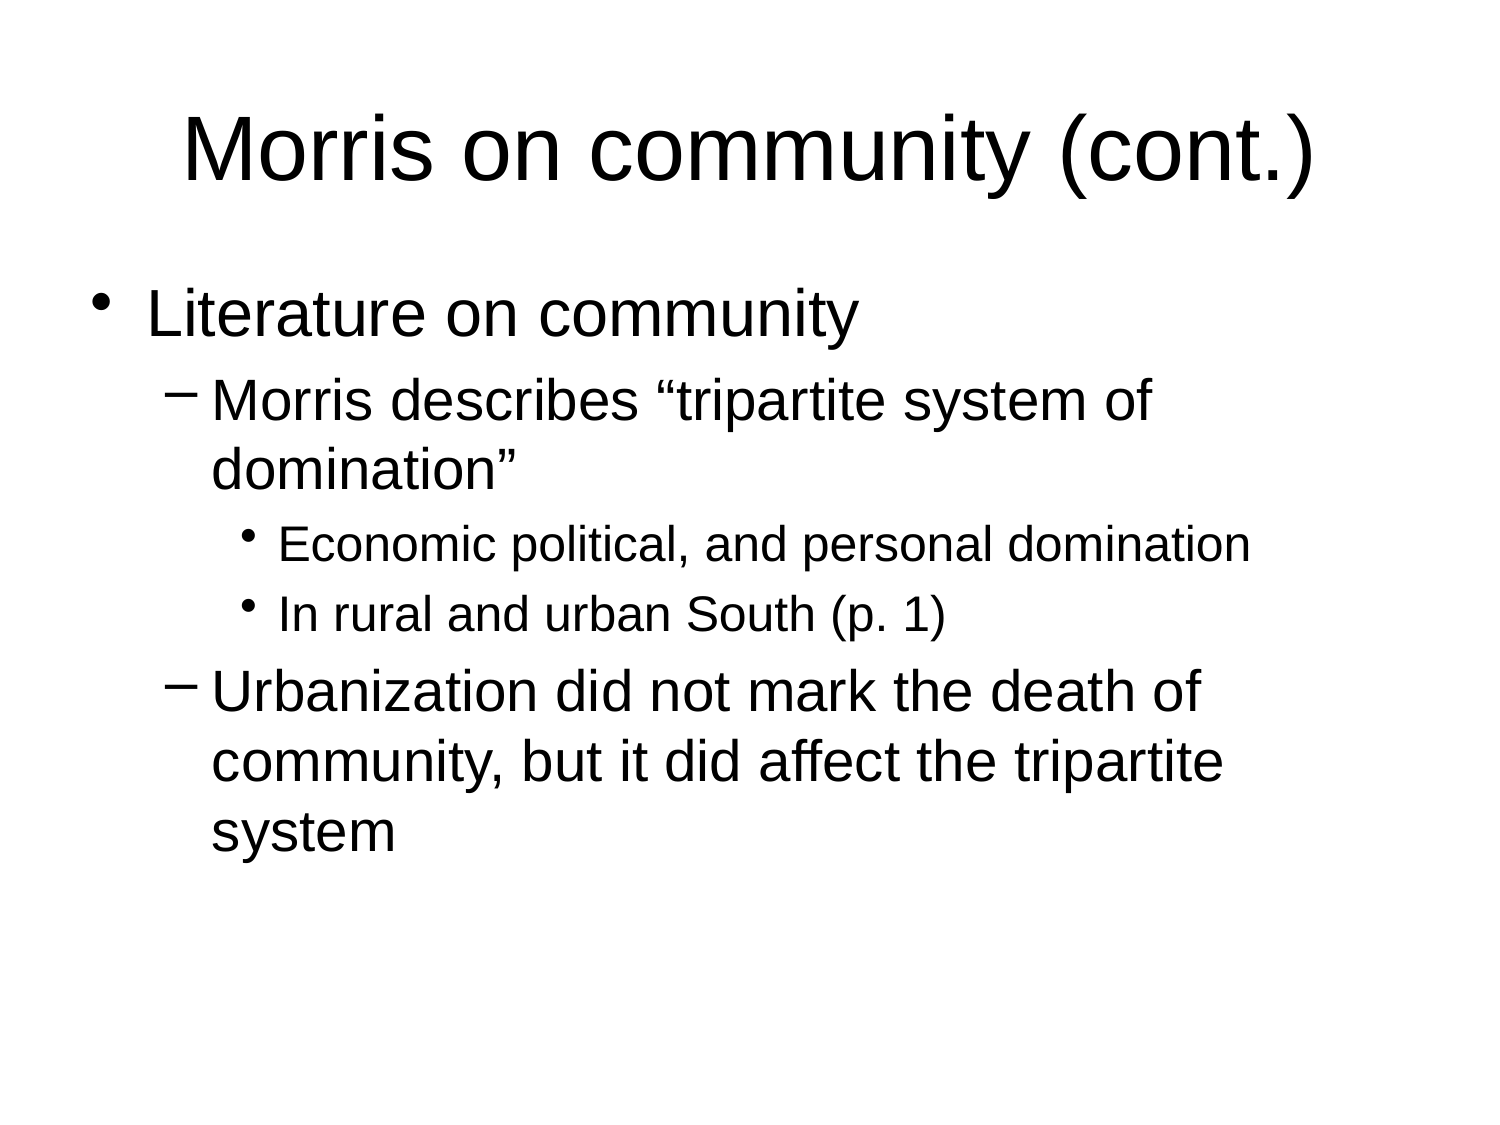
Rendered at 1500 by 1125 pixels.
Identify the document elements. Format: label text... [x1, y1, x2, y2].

list Literature on community Morris describes “tripartite system of domination” Economic political, and personal domination In rural and urban South (p. 1) Urbanization did not mark the death of community, but it did affect the tripartite system [75, 262, 1425, 1005]
title Morris on community (cont.) [75, 50, 1425, 238]
